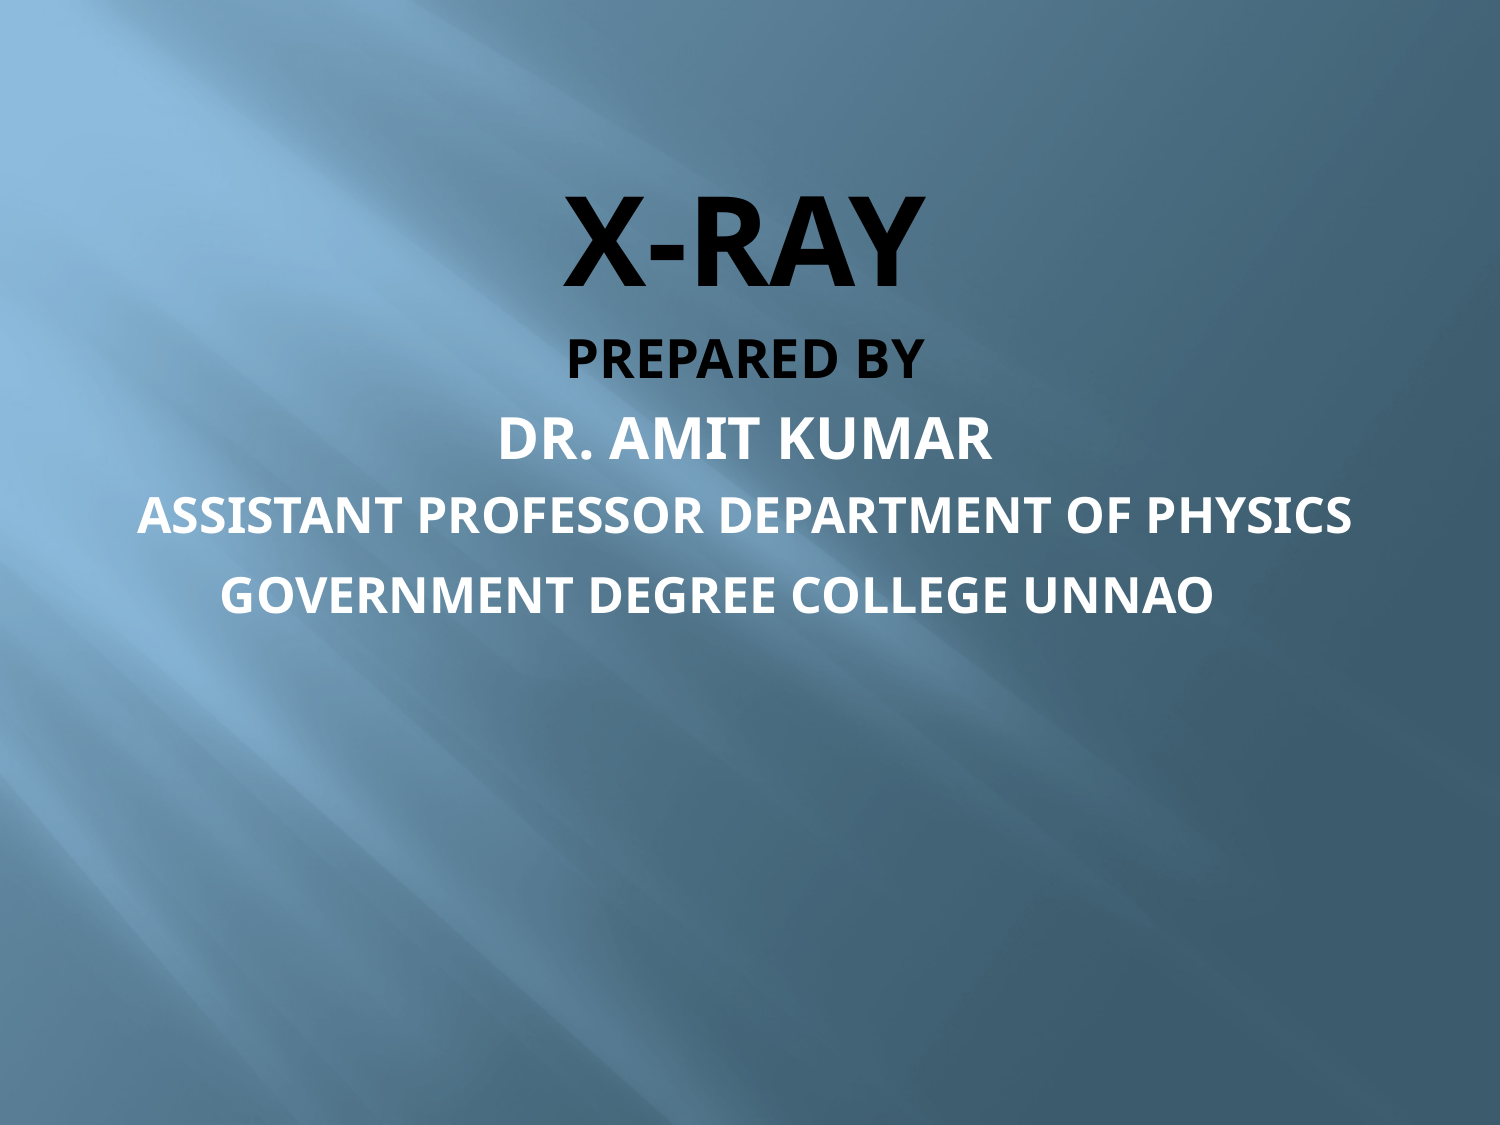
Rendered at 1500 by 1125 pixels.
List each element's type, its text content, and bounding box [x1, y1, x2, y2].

text_box X-RAY PREPARED BY DR. AMIT KUMAR ASSISTANT PROFESSOR DEPARTMENT OF PHYSICS GOVERNMENT DEGREE COLLEGE UNNAO [37, 0, 1454, 1025]
